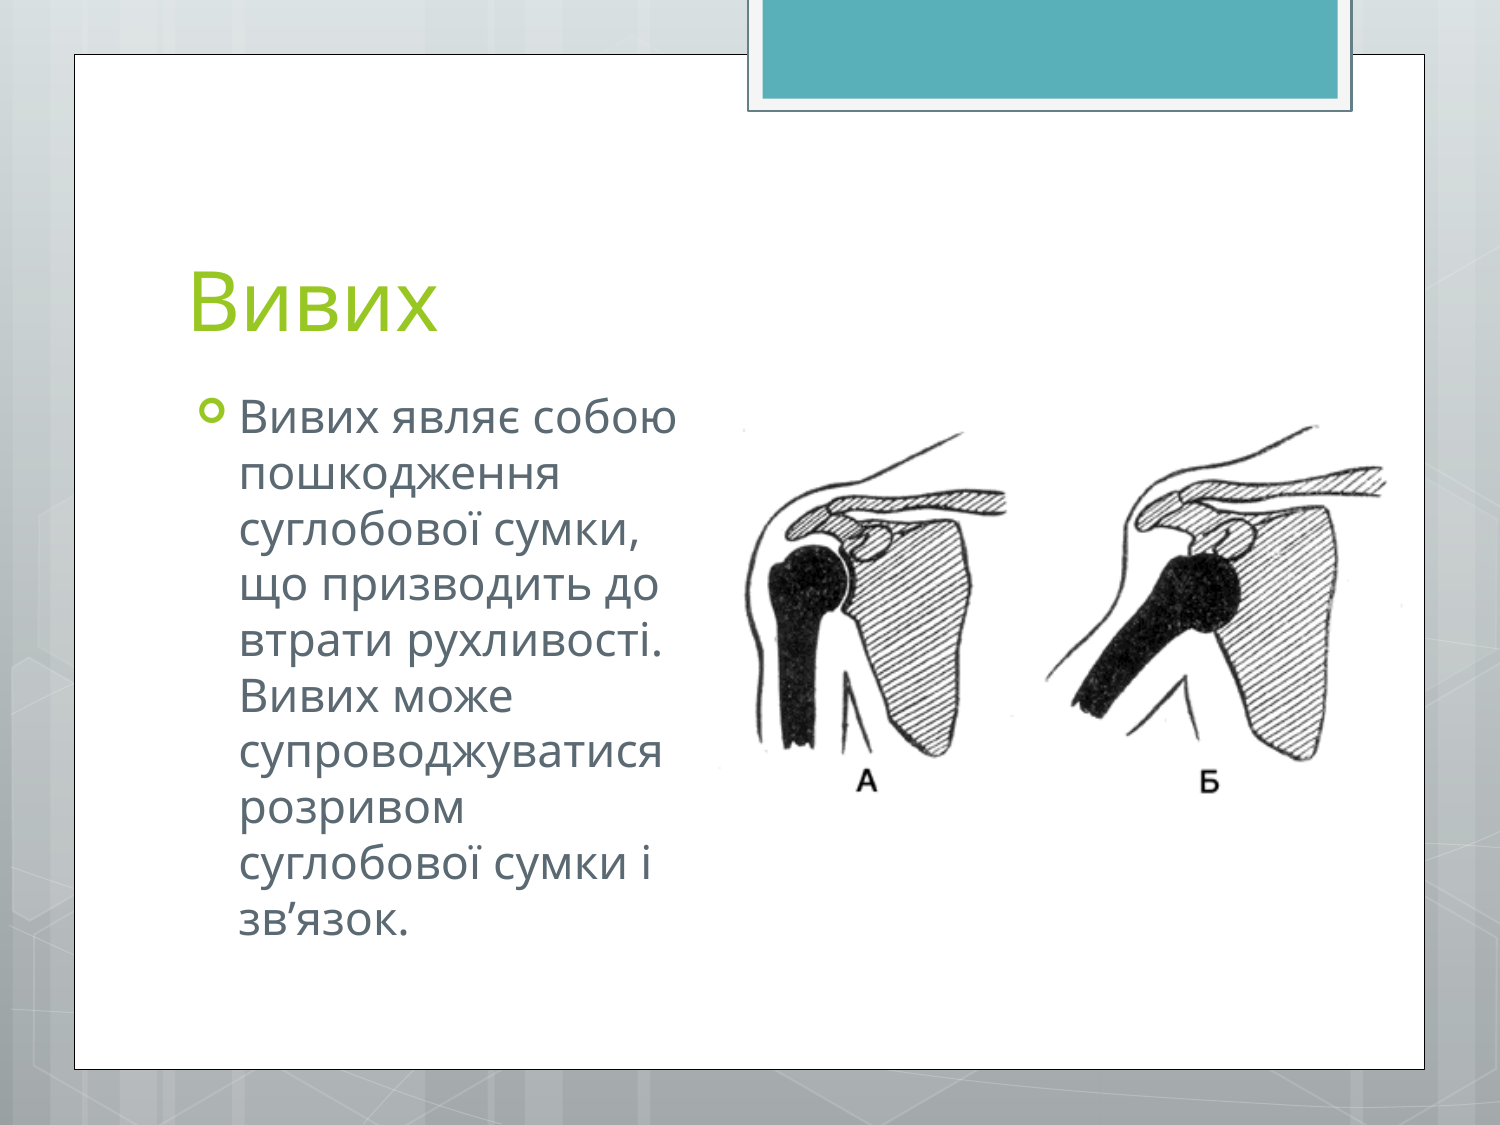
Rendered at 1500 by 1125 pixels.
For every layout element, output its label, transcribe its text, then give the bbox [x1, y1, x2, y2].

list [714, 420, 1408, 811]
list Вивих являє собою пошкодження суглобової сумки, що призводить до втрати рухливості. Вивих може супроводжуватися розривом суглобової сумки і зв’язок. [171, 379, 732, 953]
title Вивих [171, 168, 1324, 357]
